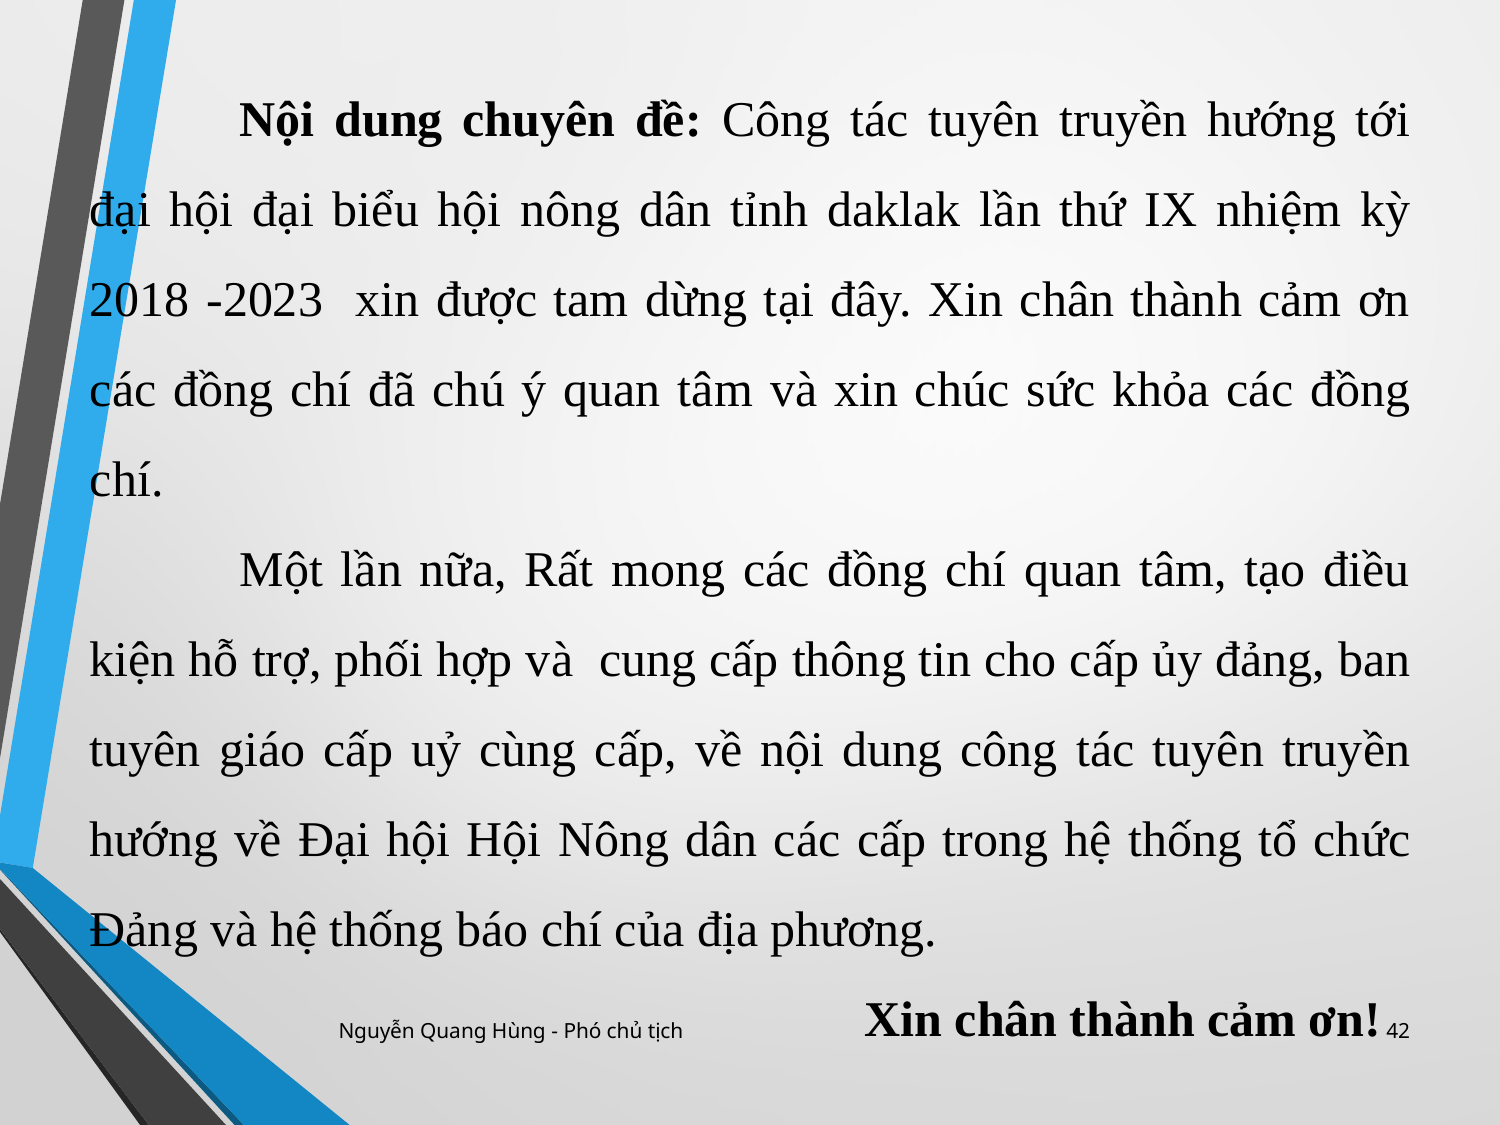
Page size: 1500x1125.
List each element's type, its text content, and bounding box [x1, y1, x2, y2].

text_box Nội dung chuyên đề: Công tác tuyên truyền hướng tới đại hội đại biểu hội nông dân tỉnh daklak lần thứ IX nhiệm kỳ 2018 -2023 xin được tam dừng tại đây. Xin chân thành cảm ơn các đồng chí đã chú ý quan tâm và xin chúc sức khỏa các đồng chí. Một lần nữa, Rất mong các đồng chí quan tâm, tạo điều kiện hỗ trợ, phối hợp và cung cấp thông tin cho cấp ủy đảng, ban tuyên giáo cấp uỷ cùng cấp, về nội dung công tác tuyên truyền hướng về Đại hội Hội Nông dân các cấp trong hệ thống tổ chức Đảng và hệ thống báo chí của địa phương. Xin chân thành cảm ơn! [74, 48, 1425, 1125]
